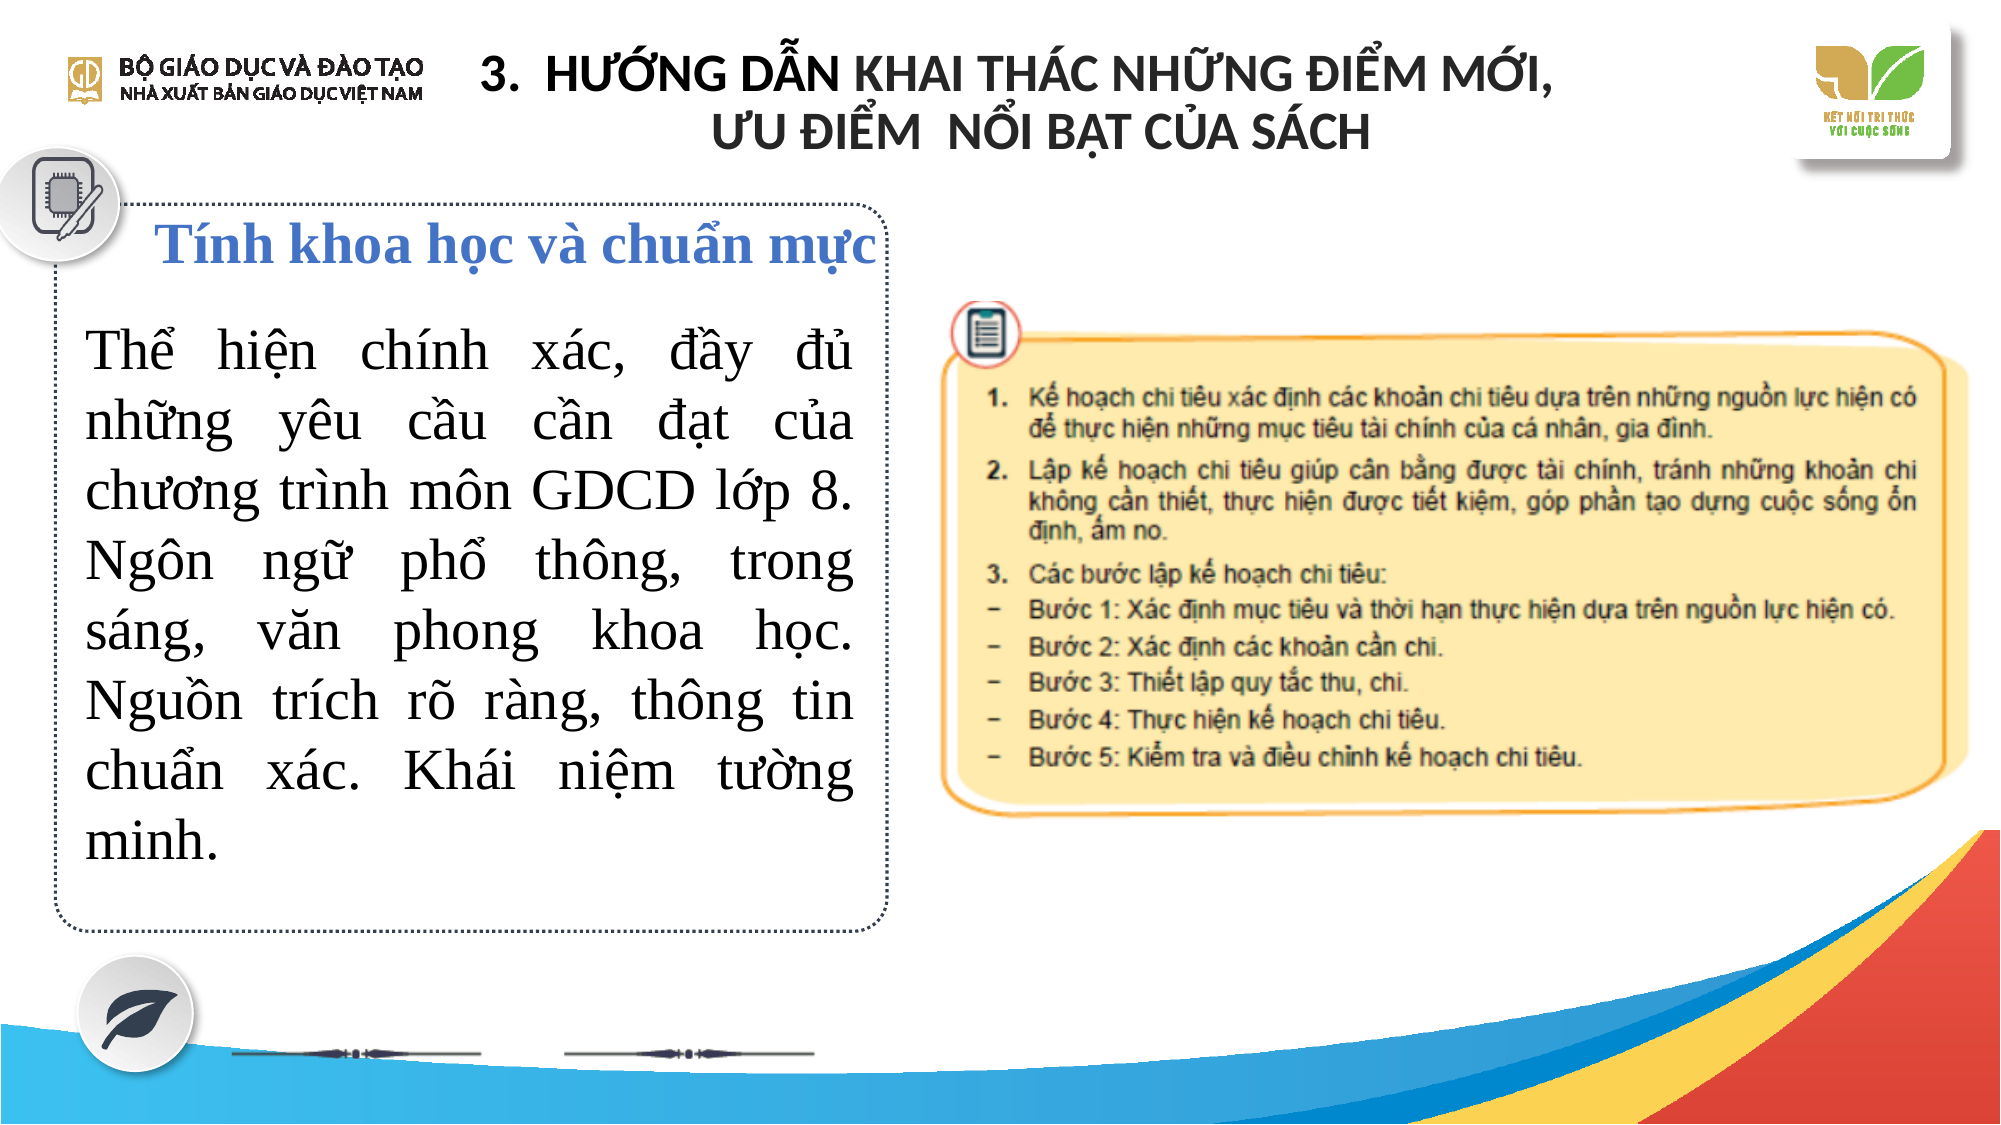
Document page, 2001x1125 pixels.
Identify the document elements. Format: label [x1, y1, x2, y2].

text_box [0, 141, 120, 261]
text_box [77, 955, 835, 1071]
text_box [55, 197, 887, 932]
picture [0, 0, 2000, 1125]
